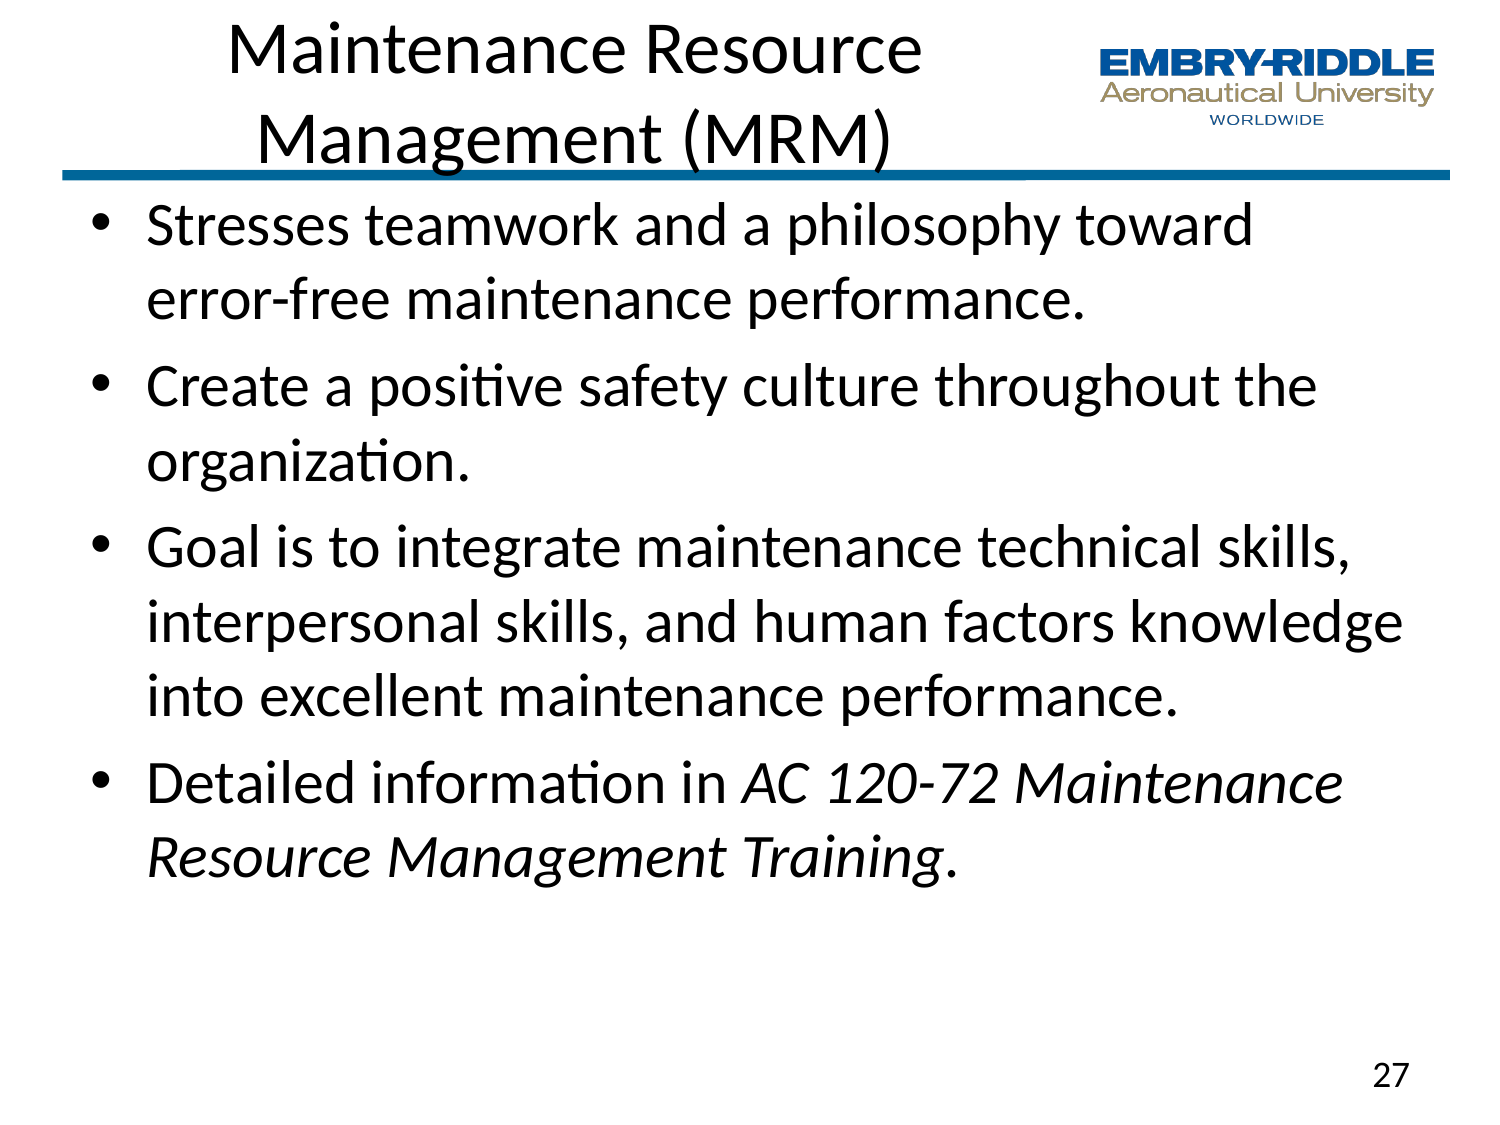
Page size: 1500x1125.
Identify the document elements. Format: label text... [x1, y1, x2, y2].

title Maintenance Resource Management (MRM) [75, 0, 1075, 175]
list Stresses teamwork and a philosophy toward error-free maintenance performance. Create a positive safety culture throughout the organization. Goal is to integrate maintenance technical skills, interpersonal skills, and human factors knowledge into excellent maintenance performance. Detailed information in AC 120-72 Maintenance Resource Management Training. [75, 175, 1425, 976]
text_box 27 [1074, 1042, 1425, 1103]
picture [1100, 49, 1434, 125]
